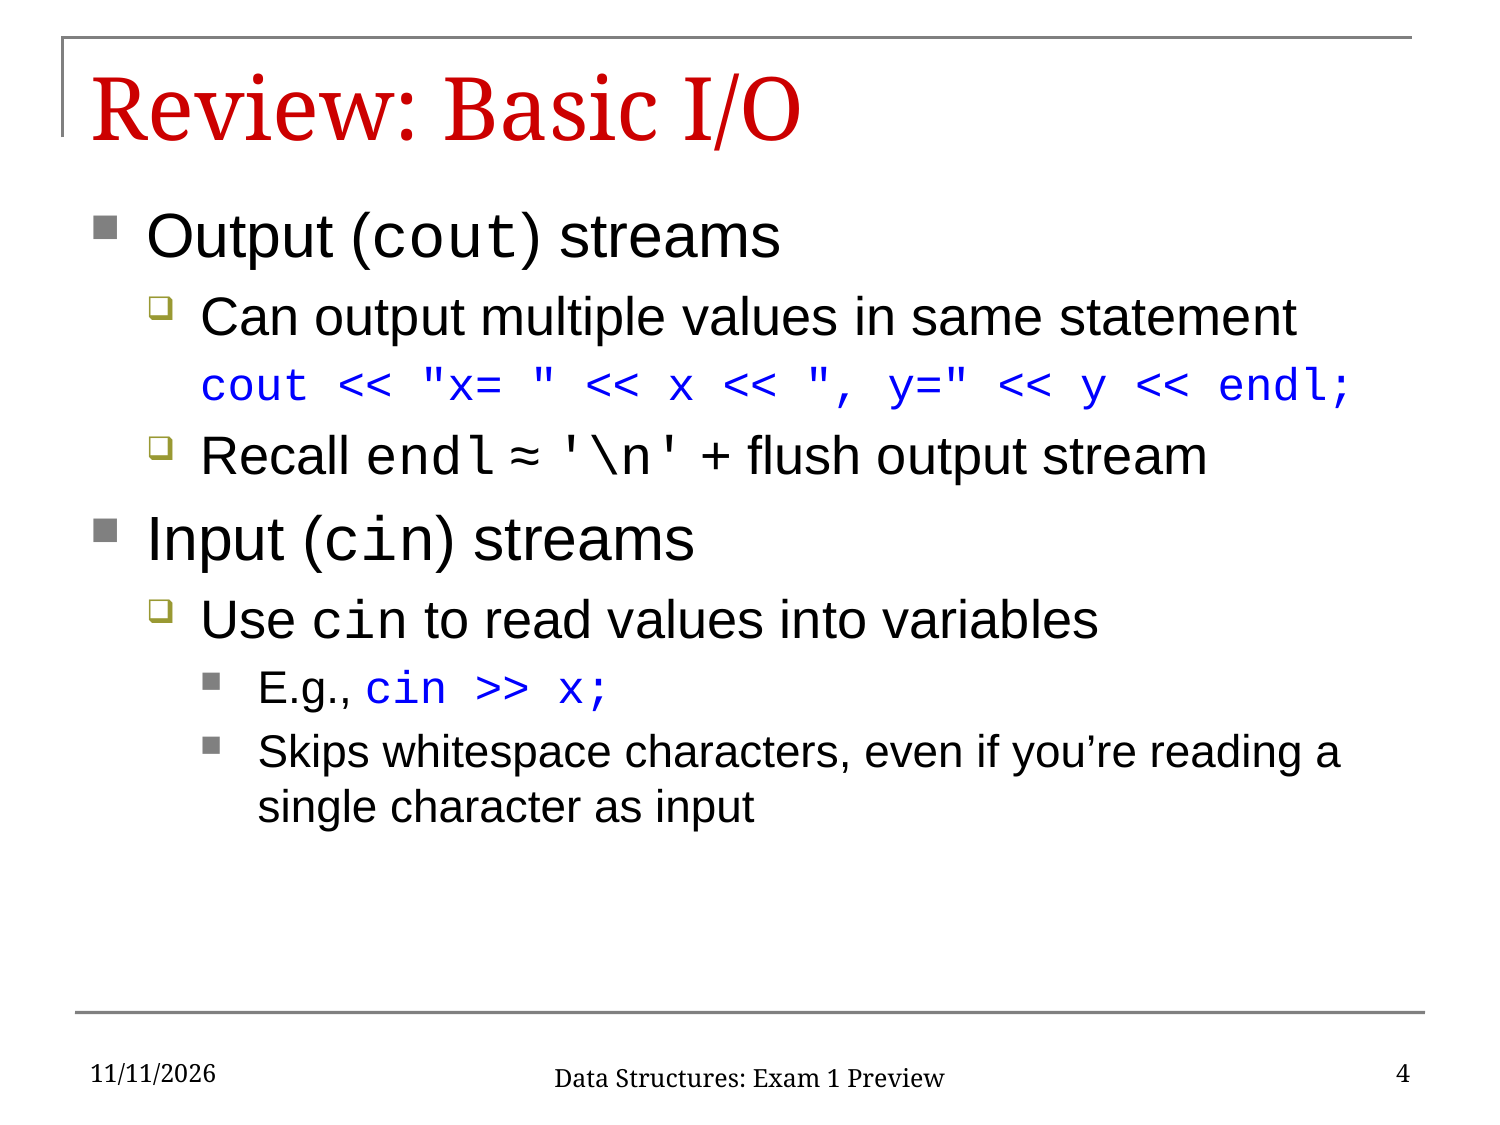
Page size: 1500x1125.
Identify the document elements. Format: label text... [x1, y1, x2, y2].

list Output (cout) streams Can output multiple values in same statement cout << "x= " << x << ", y=" << y << endl; Recall endl ≈ '\n' + flush output stream Input (cin) streams Use cin to read values into variables E.g., cin >> x; Skips whitespace characters, even if you’re reading a single character as input [75, 187, 1425, 1006]
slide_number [74, 1023, 426, 1100]
slide_number 4 [1074, 1023, 1426, 1100]
footer Data Structures: Exam 1 Preview [512, 1024, 988, 1101]
title Review: Basic I/O [75, 45, 1425, 163]
